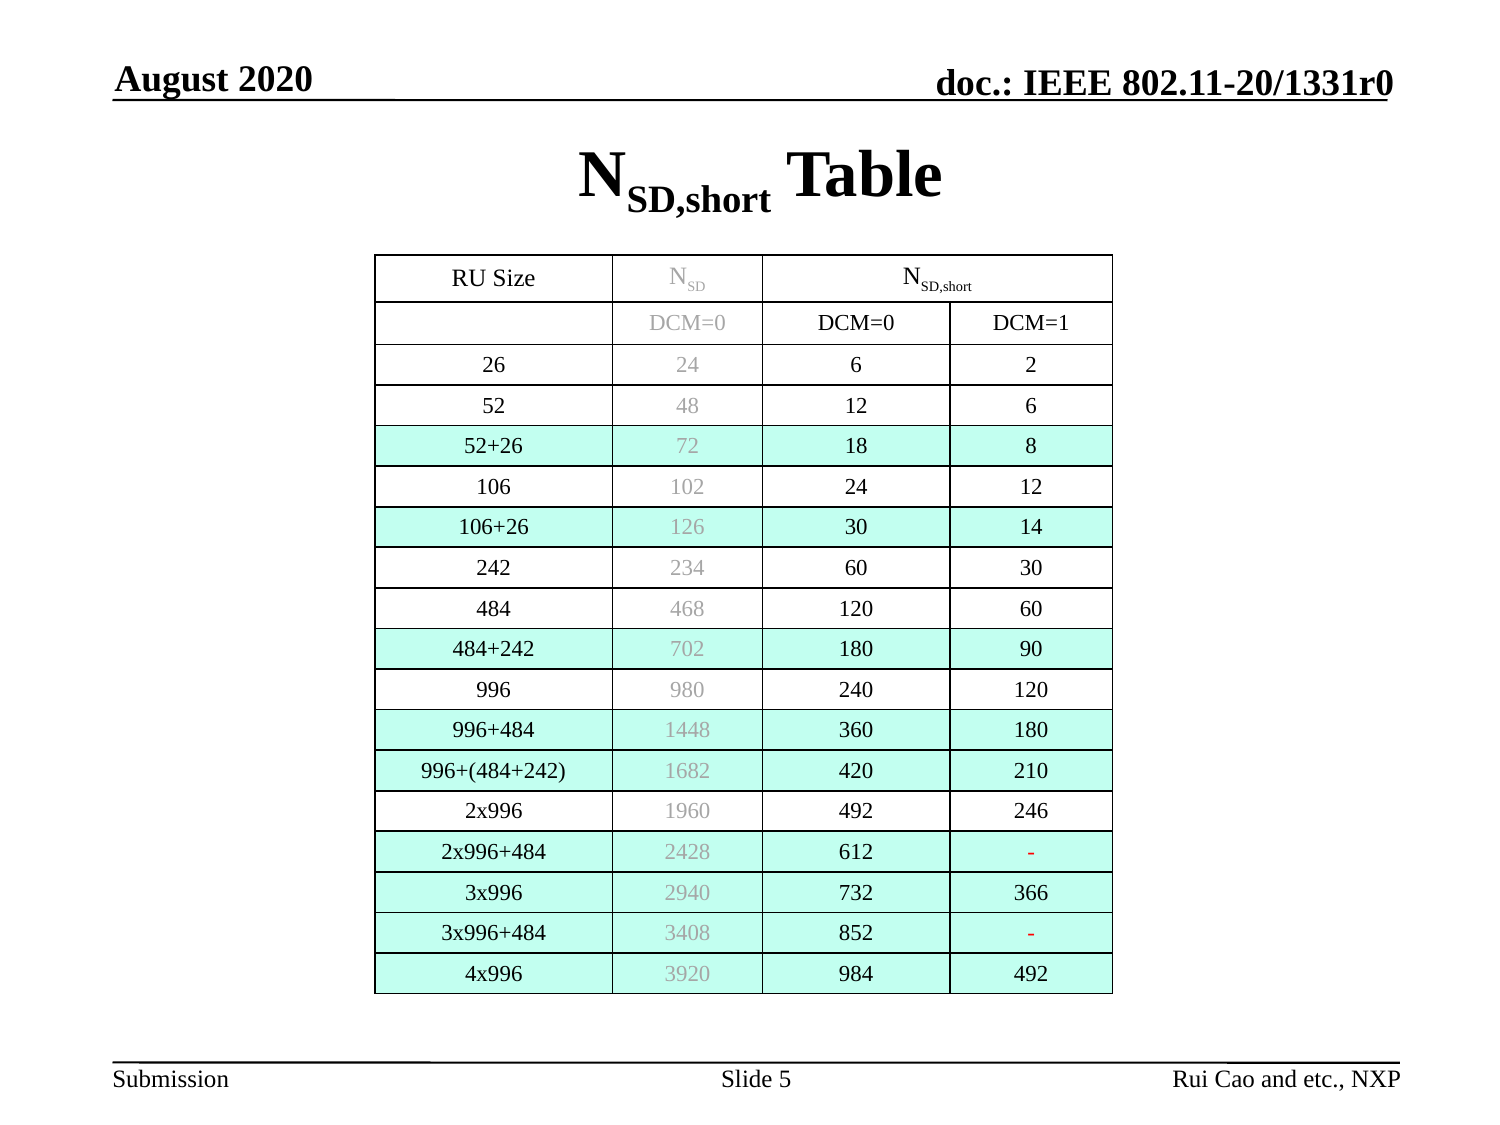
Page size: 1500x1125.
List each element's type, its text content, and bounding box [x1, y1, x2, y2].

slide_number Slide 5 [712, 1061, 800, 1123]
table_cell 492 [951, 954, 1112, 993]
table_cell 106+26 [376, 508, 612, 546]
table_cell 126 [613, 508, 762, 546]
table_cell DCM=0 [763, 303, 949, 344]
table_cell 12 [951, 467, 1112, 506]
table_cell 2x996+484 [376, 832, 612, 871]
table_cell 210 [951, 751, 1112, 790]
table_cell 102 [613, 467, 762, 506]
table_cell 732 [763, 873, 949, 912]
table_cell 120 [951, 670, 1112, 709]
table_cell DCM=0 [613, 303, 762, 344]
table_cell 30 [763, 508, 949, 546]
table_header NSD,short [763, 256, 1112, 301]
table_cell 60 [951, 589, 1112, 628]
table_cell 26 [376, 345, 612, 384]
table_cell 14 [951, 508, 1112, 546]
table_cell 30 [951, 548, 1112, 587]
table_cell - [951, 832, 1112, 871]
table_cell 702 [613, 629, 762, 668]
table_cell 12 [763, 386, 949, 425]
table_cell 180 [763, 629, 949, 668]
table_cell [376, 303, 612, 344]
table_cell 996+(484+242) [376, 751, 612, 790]
table_cell 984 [763, 954, 949, 993]
table_cell 106 [376, 467, 612, 506]
table_cell 852 [763, 913, 949, 952]
table_cell 246 [951, 792, 1112, 830]
table_cell 492 [763, 792, 949, 830]
table_cell DCM=1 [951, 303, 1112, 344]
table_cell 980 [613, 670, 762, 709]
table_cell 996+484 [376, 710, 612, 749]
table_cell 234 [613, 548, 762, 587]
footer Rui Cao and etc., NXP [878, 1061, 1402, 1093]
table_cell 2428 [613, 832, 762, 871]
table_cell 8 [951, 426, 1112, 465]
table_cell 6 [763, 345, 949, 384]
table_cell 612 [763, 832, 949, 871]
table_cell 52+26 [376, 426, 612, 465]
table_cell 996 [376, 670, 612, 709]
table_cell 48 [613, 386, 762, 425]
table_cell 180 [951, 710, 1112, 749]
table_header NSD [613, 256, 762, 301]
table_cell 24 [613, 345, 762, 384]
table_cell 420 [763, 751, 949, 790]
table_cell 3x996+484 [376, 913, 612, 952]
table_cell 2 [951, 345, 1112, 384]
table_cell 6 [951, 386, 1112, 425]
table_cell 242 [376, 548, 612, 587]
table_cell 90 [951, 629, 1112, 668]
table_cell 366 [951, 873, 1112, 912]
table_cell 360 [763, 710, 949, 749]
table_cell 240 [763, 670, 949, 709]
table_cell 2940 [613, 873, 762, 912]
table_cell 468 [613, 589, 762, 628]
table_header RU Size [376, 256, 612, 301]
table_cell 4x996 [376, 954, 612, 993]
table_cell 18 [763, 426, 949, 465]
table_cell 1448 [613, 710, 762, 749]
table_cell 60 [763, 548, 949, 587]
table_cell 484 [376, 589, 612, 628]
table_cell 1682 [613, 751, 762, 790]
table_cell - [951, 913, 1112, 952]
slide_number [114, 54, 423, 100]
table_cell 52 [376, 386, 612, 425]
table_cell 24 [763, 467, 949, 506]
table_cell 3920 [613, 954, 762, 993]
table_cell 3408 [613, 913, 762, 952]
title NSD,short Table [123, 87, 1399, 263]
table_cell 72 [613, 426, 762, 465]
table_cell 120 [763, 589, 949, 628]
table_cell 484+242 [376, 629, 612, 668]
table_cell 2x996 [376, 792, 612, 830]
table_cell 1960 [613, 792, 762, 830]
table_cell 3x996 [376, 873, 612, 912]
